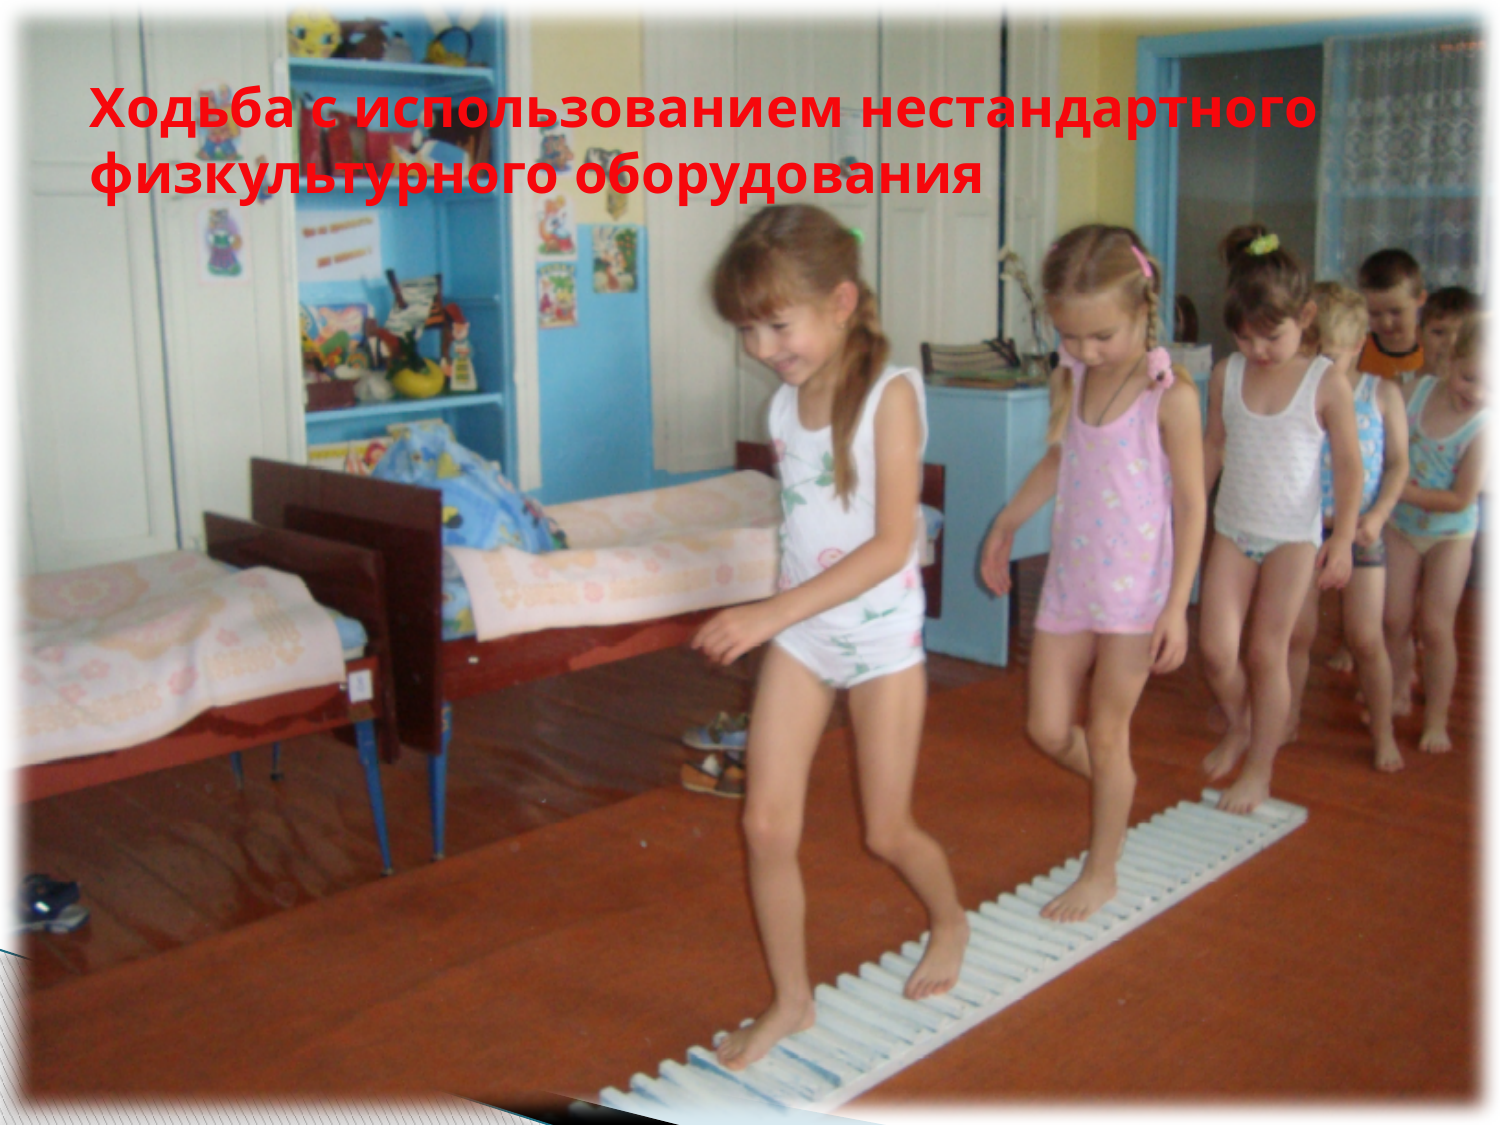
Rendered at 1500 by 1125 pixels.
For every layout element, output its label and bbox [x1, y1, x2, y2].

list [0, 0, 1500, 1125]
